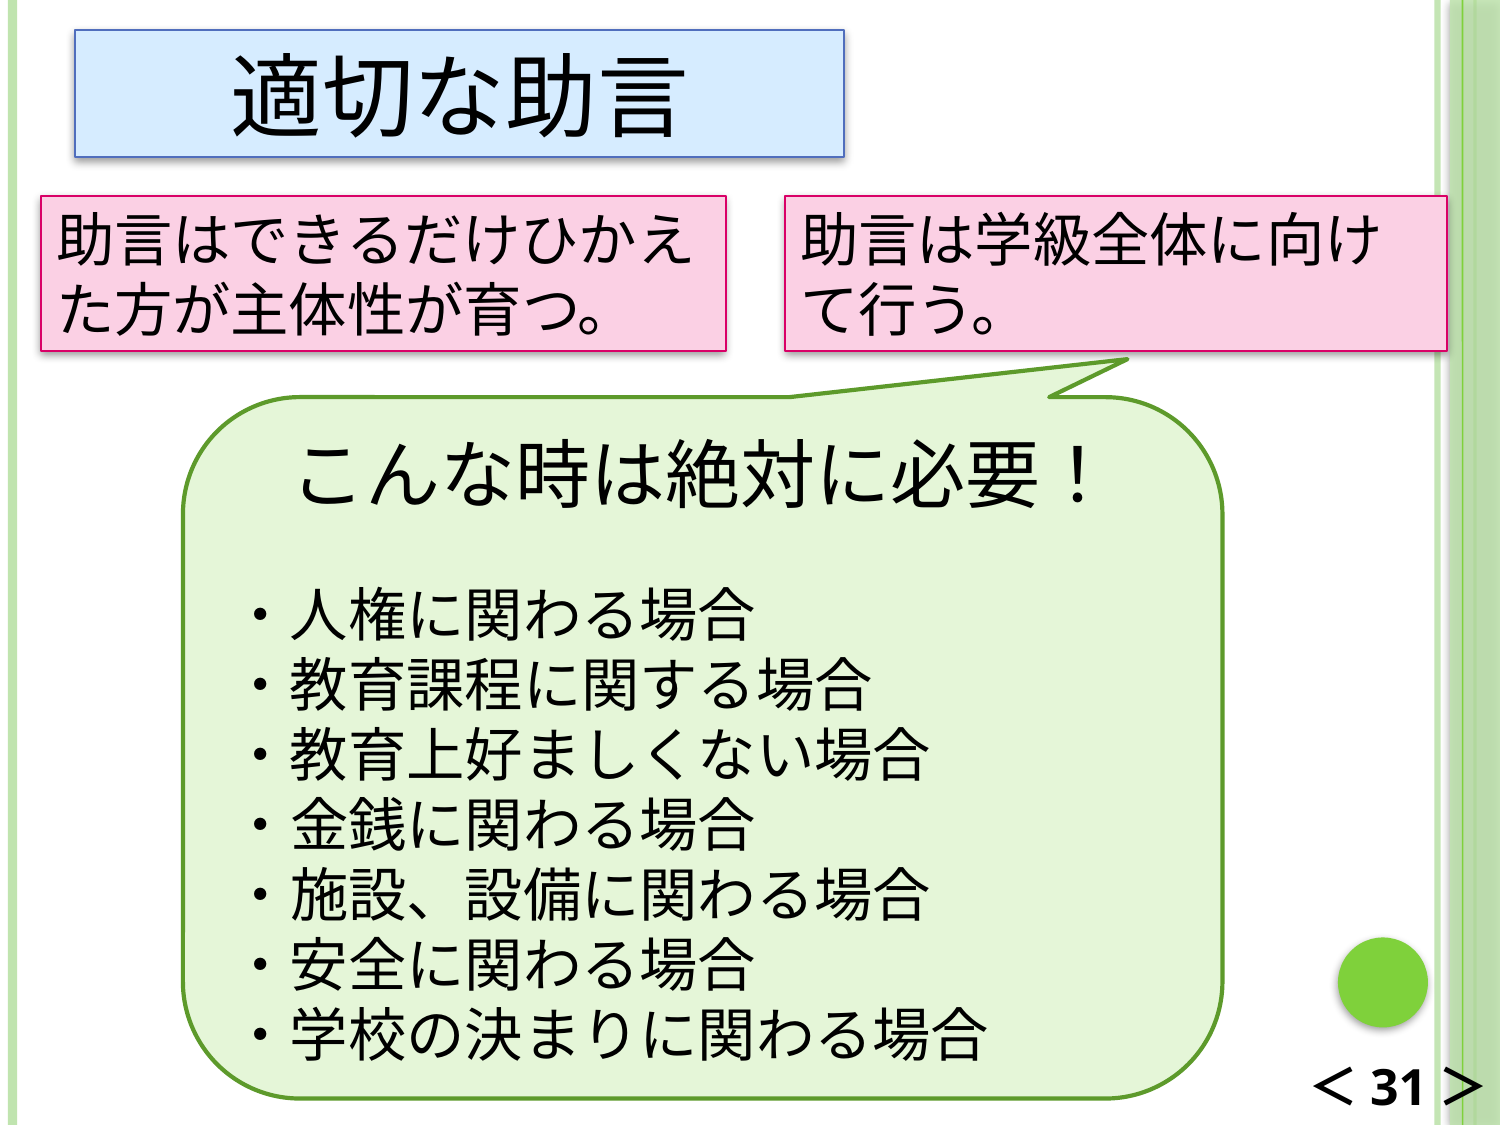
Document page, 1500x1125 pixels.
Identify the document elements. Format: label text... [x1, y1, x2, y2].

text_box 助言は学級全体に向けて行う。 [784, 195, 1448, 352]
text_box こんな時は絶対に必要！ ・人権に関わる場合 ・教育課程に関する場合 ・教育上好ましくない場合 ・金銭に関わる場合 ・施設、設備に関わる場合 ・安全に関わる場合 ・学校の決まりに関わる場合 [180, 357, 1225, 1101]
text_box ＜31＞ [1293, 1048, 1500, 1124]
text_box 適切な助言 [74, 29, 845, 158]
text_box 助言はできるだけひかえた方が主体性が育つ。 [40, 195, 727, 352]
